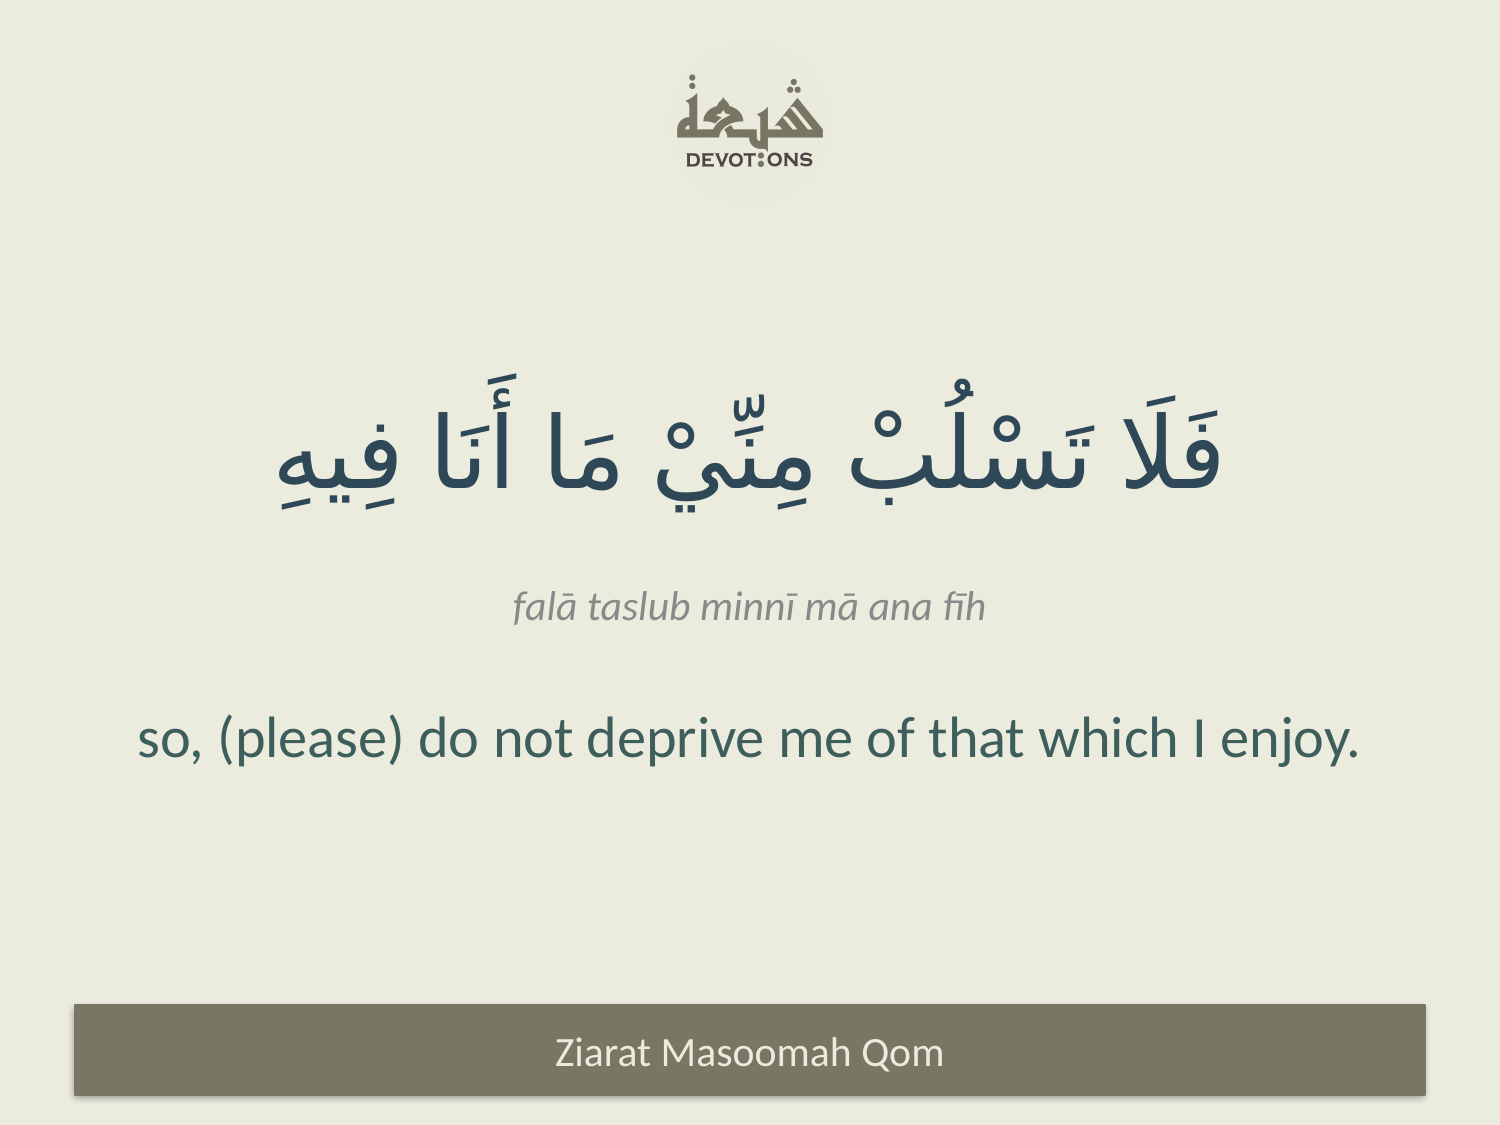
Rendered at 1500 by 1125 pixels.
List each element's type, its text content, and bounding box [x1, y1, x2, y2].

text_box فَلَا تَسْلُبْ مِنِّيْ مَا أَنَا فِيهِ falā taslub minnī mā ana fīh so, (please) do not deprive me of that which I enjoy. [74, 381, 1425, 776]
text_box Ziarat Masoomah Qom [540, 1017, 960, 1083]
text_box [74, 1004, 1426, 1096]
picture [656, 29, 844, 218]
